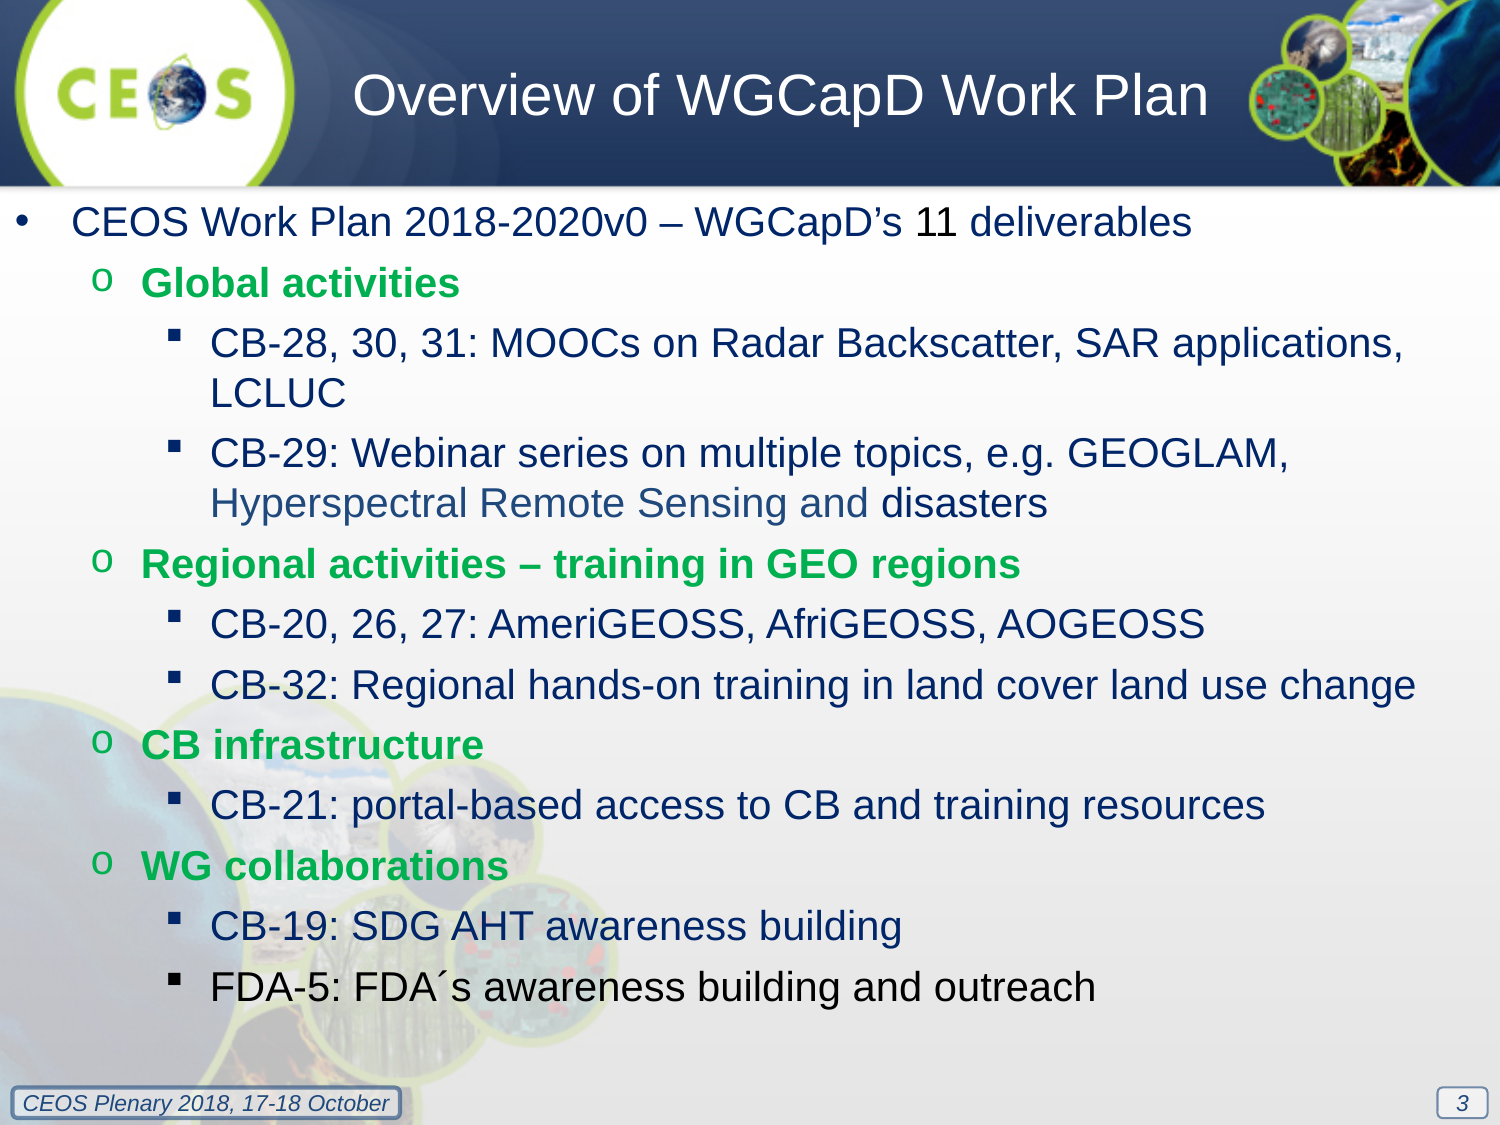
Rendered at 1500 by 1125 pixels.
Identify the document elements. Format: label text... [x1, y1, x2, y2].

list Overview of WGCapD Work Plan [287, 50, 1275, 138]
list CEOS Work Plan 2018-2020v0 – WGCapD’s 11 deliverables Global activities CB-28, 30, 31: MOOCs on Radar Backscatter, SAR applications, LCLUC CB-29: Webinar series on multiple topics, e.g. GEOGLAM, Hyperspectral Remote Sensing and disasters Regional activities – training in GEO regions CB-20, 26, 27: AmeriGEOSS, AfriGEOSS, AOGEOSS CB-32: Regional hands-on training in land cover land use change CB infrastructure CB-21: portal-based access to CB and training resources WG collaborations CB-19: SDG AHT awareness building FDA-5: FDA´s awareness building and outreach [0, 187, 1500, 1125]
picture [0, 0, 1500, 187]
